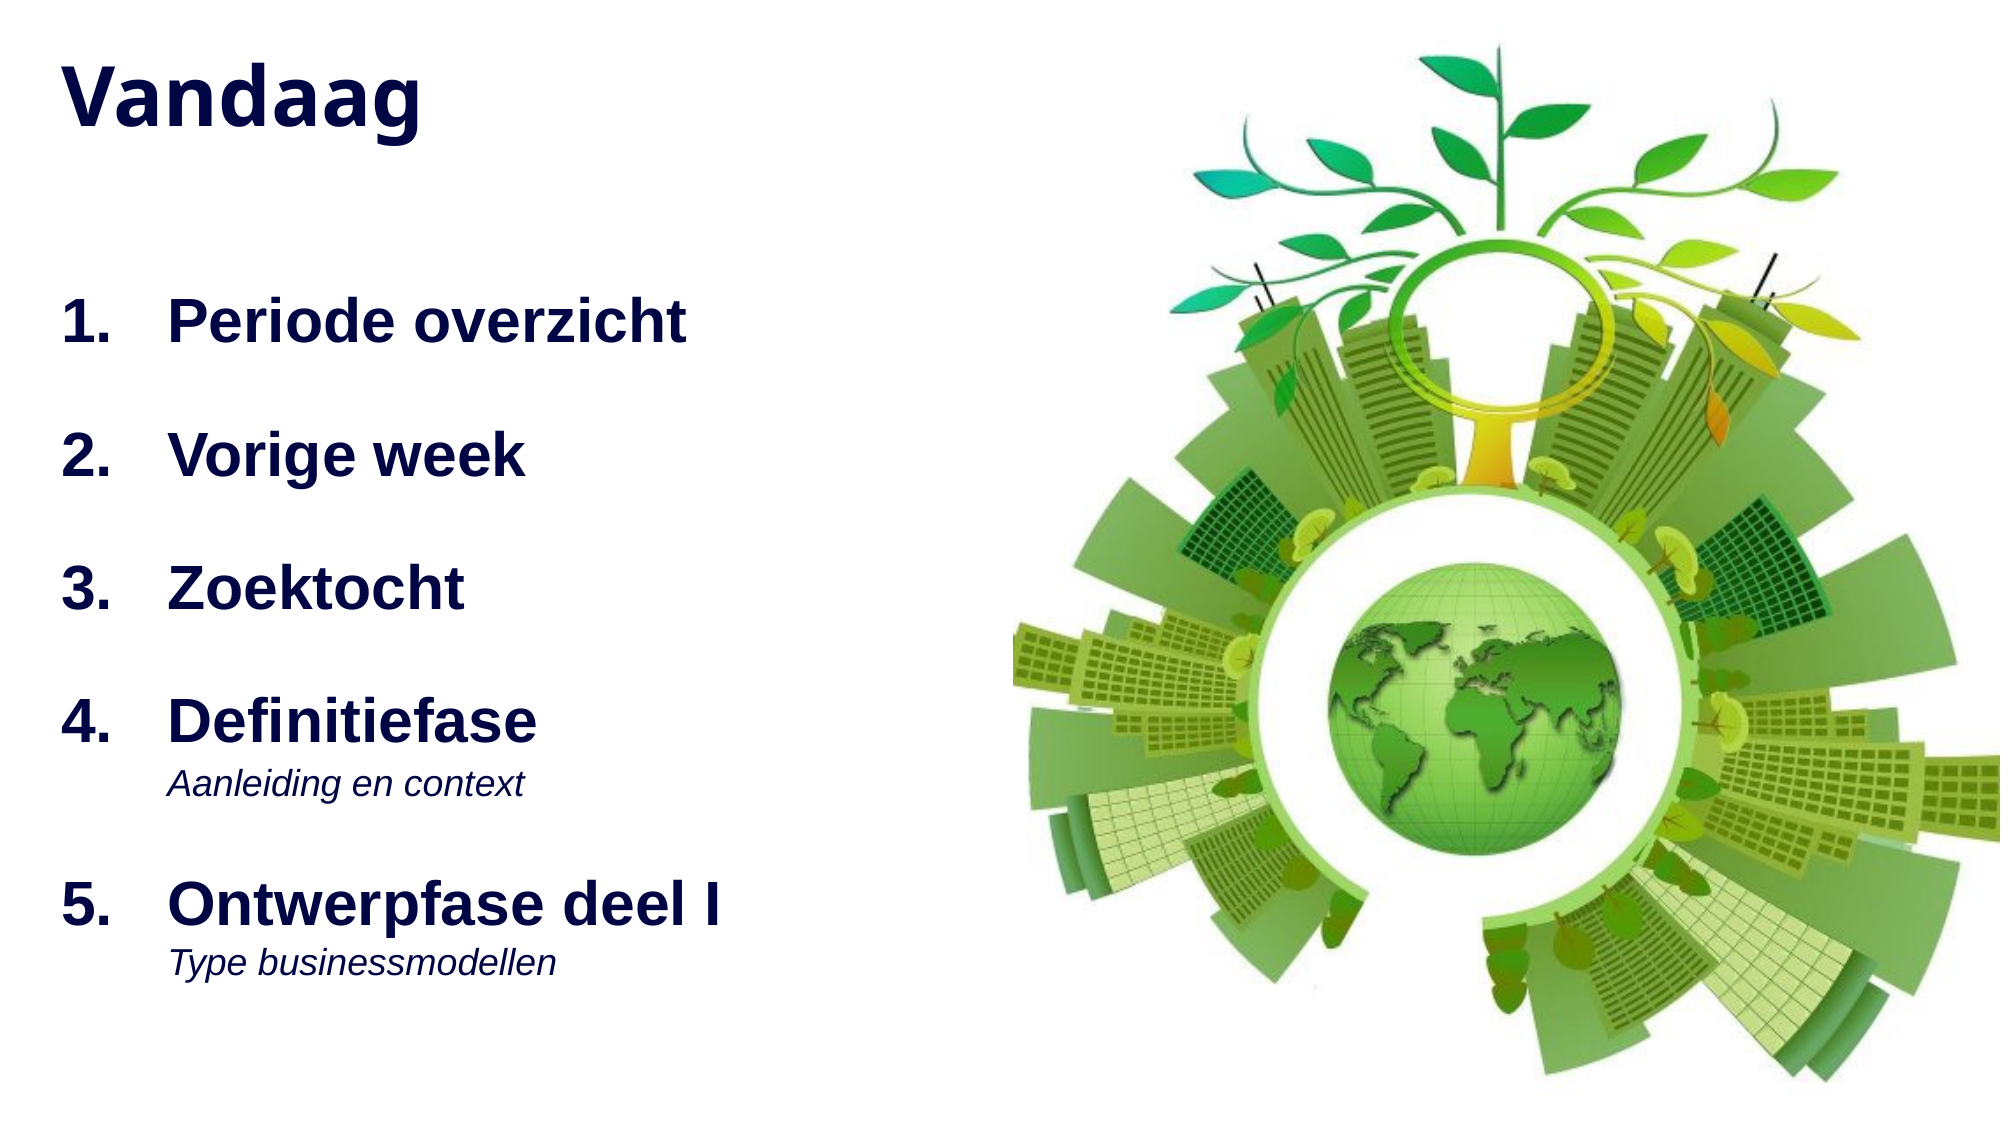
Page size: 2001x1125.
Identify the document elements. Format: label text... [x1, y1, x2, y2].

list Periode overzicht Vorige week Zoektocht Definitiefase Aanleiding en context Ontwerpfase deel I Type businessmodellen [60, 280, 987, 1006]
title Vandaag [60, 48, 987, 239]
picture [1012, 0, 2000, 1125]
